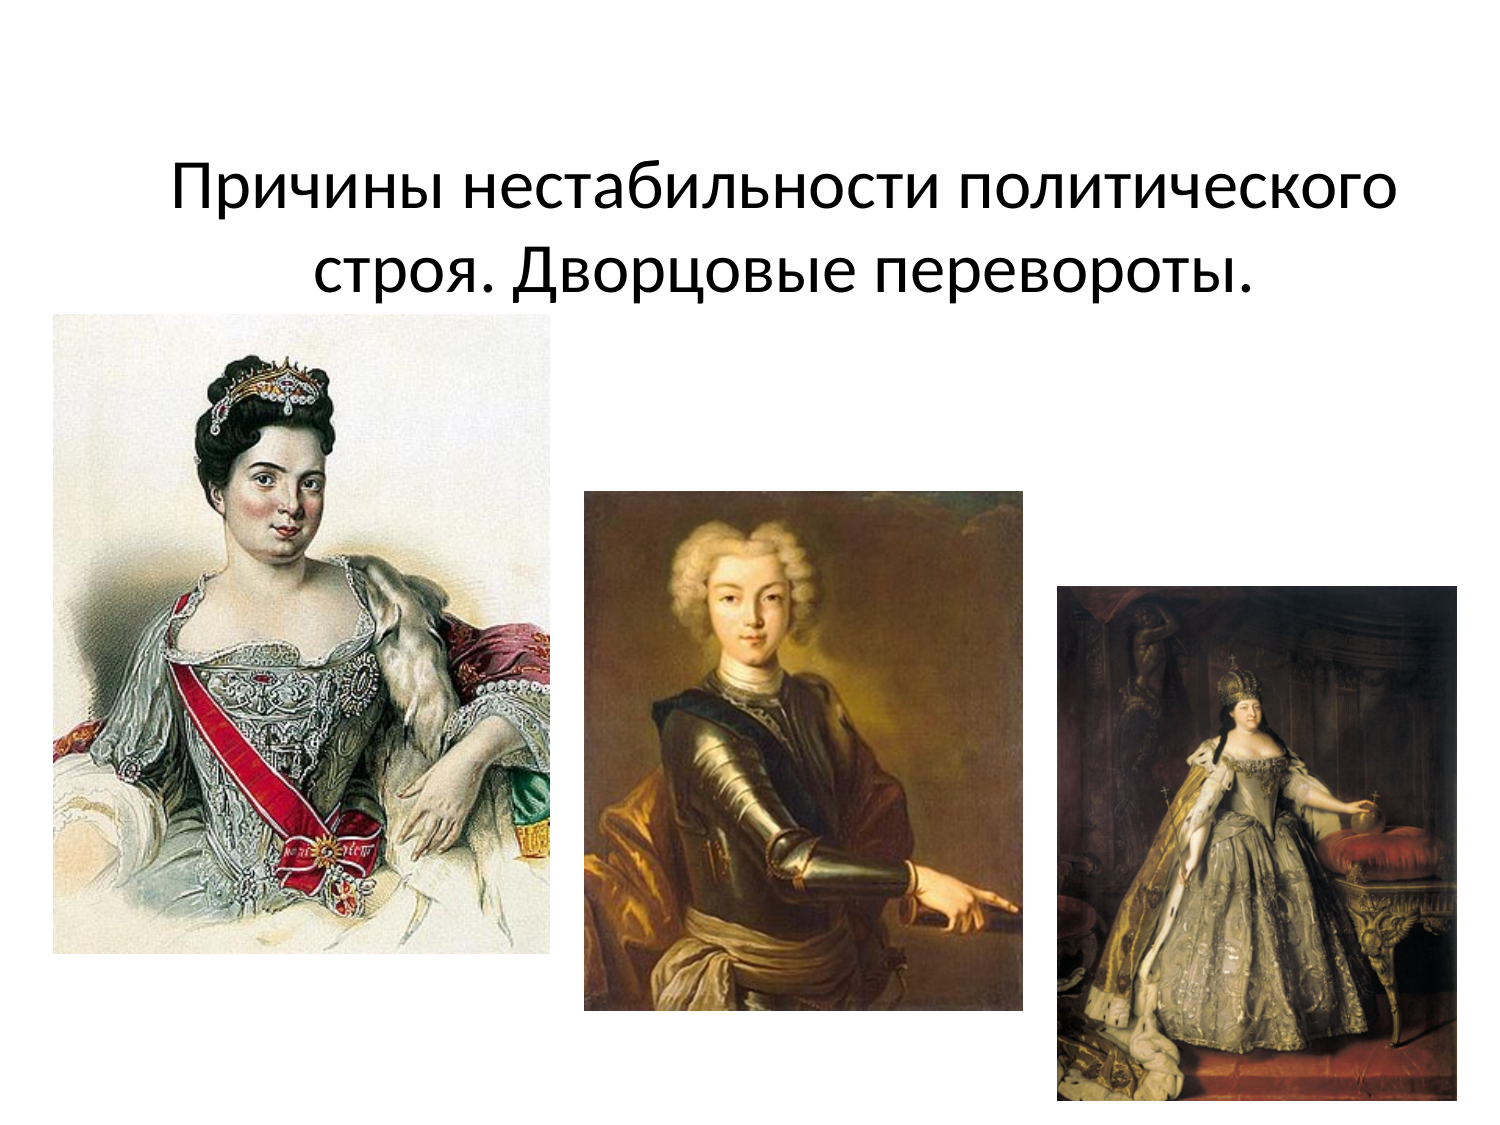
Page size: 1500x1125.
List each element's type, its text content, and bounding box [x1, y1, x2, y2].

picture [584, 491, 1023, 1011]
picture [52, 314, 551, 954]
picture [1056, 585, 1458, 1101]
title Причины нестабильности политического строя. Дворцовые перевороты. [147, 101, 1423, 343]
